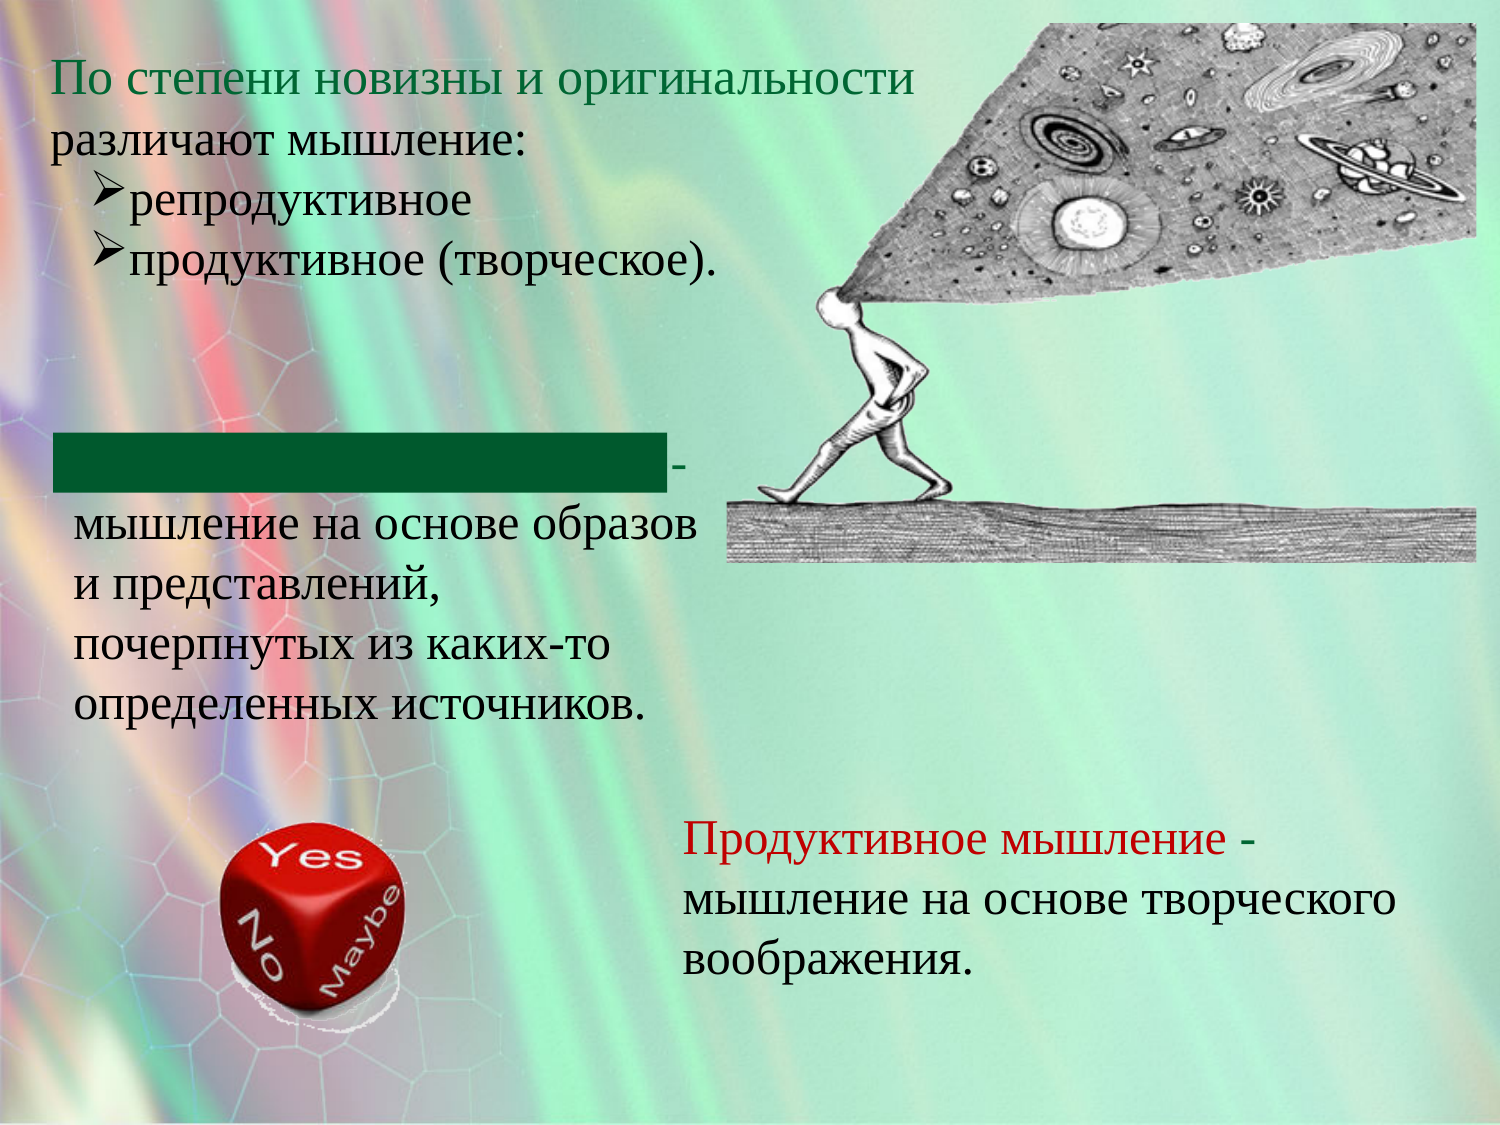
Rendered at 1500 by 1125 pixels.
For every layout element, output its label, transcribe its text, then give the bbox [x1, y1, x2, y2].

picture [0, 0, 1500, 1125]
text_box Репродуктивное мышление - мышление на основе образов и представлений, почерпнутых из каких-то определенных источников. [58, 421, 727, 737]
text_box Продуктивное мышление - мышление на основе творческого воображения. [667, 796, 1418, 992]
text_box По степени новизны и оригинальности различают мышление: репродуктивное продуктивное (творческое). [35, 35, 721, 293]
text_box [53, 432, 668, 493]
